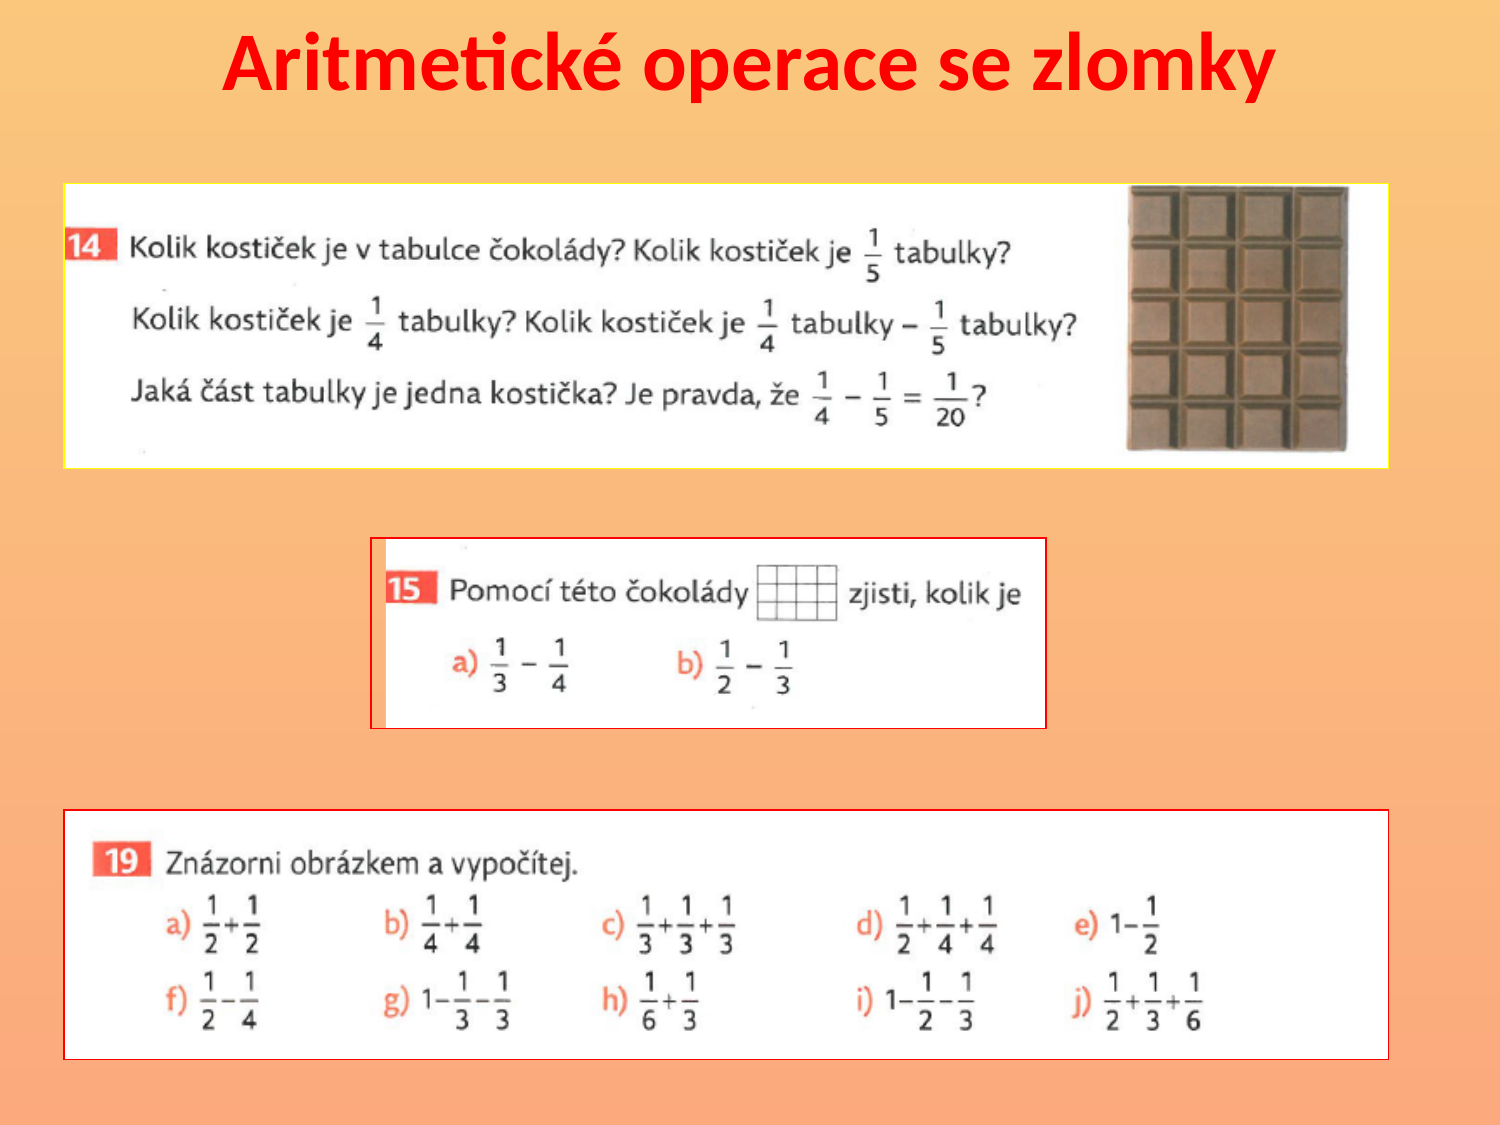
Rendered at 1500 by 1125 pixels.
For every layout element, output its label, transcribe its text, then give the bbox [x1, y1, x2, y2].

picture [371, 538, 1046, 729]
picture [64, 810, 1389, 1059]
text_box Aritmetické operace se zlomky [88, 0, 1412, 115]
picture [64, 184, 1389, 469]
